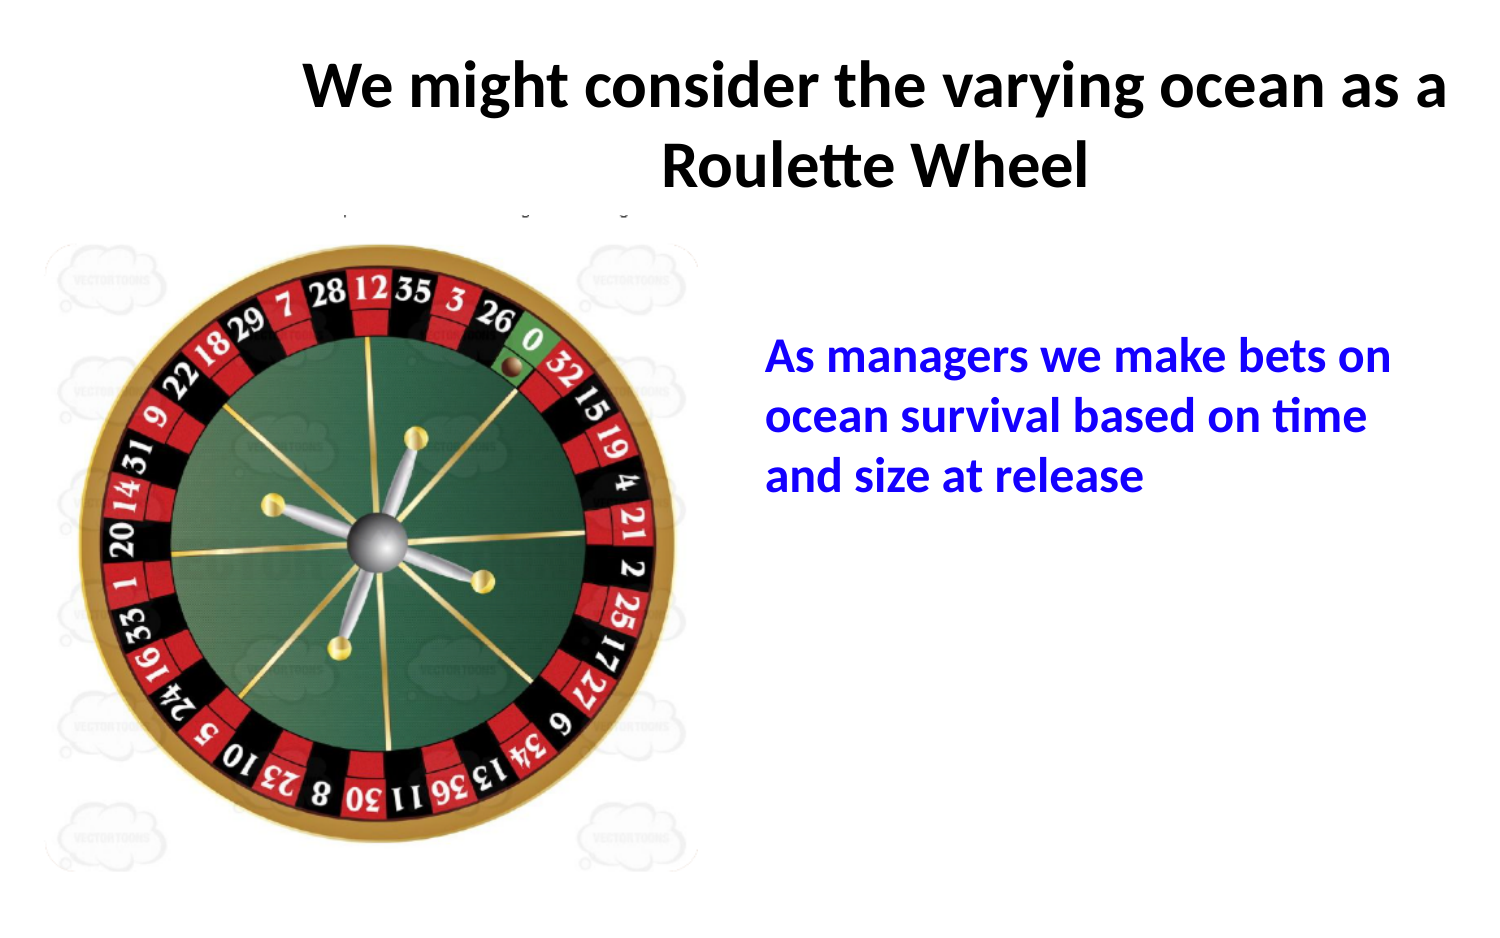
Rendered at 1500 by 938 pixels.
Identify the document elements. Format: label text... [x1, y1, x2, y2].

picture [26, 215, 698, 890]
text_box As managers we make bets on ocean survival based on time and size at release [750, 315, 1411, 511]
text_box We might consider the varying ocean as a Roulette Wheel [287, 33, 1465, 209]
